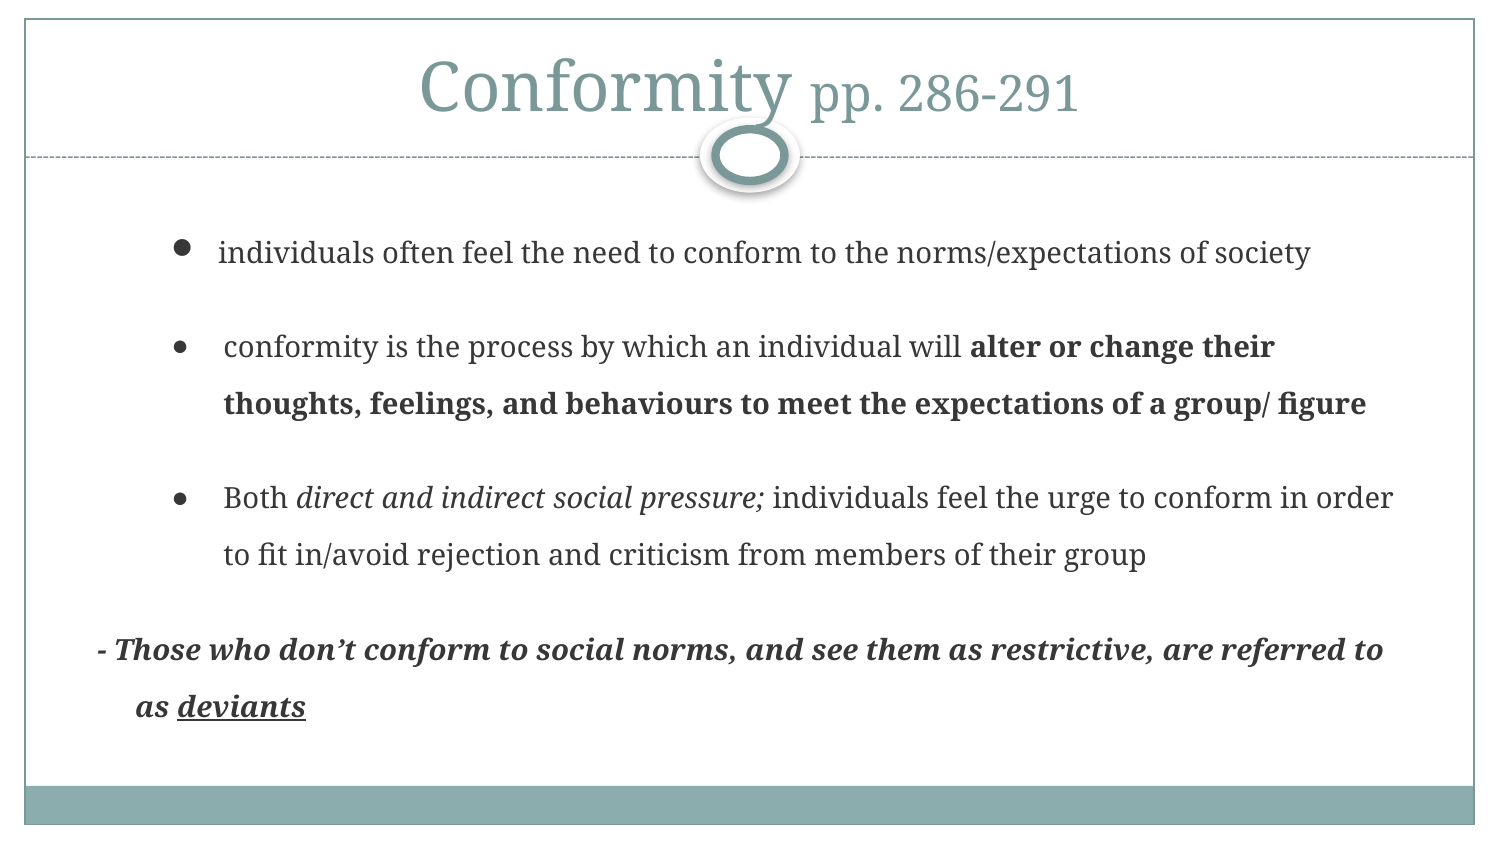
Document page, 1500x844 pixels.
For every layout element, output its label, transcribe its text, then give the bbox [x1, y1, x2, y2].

title Conformity pp. 286-291 [75, 0, 1425, 141]
list individuals often feel the need to conform to the norms/expectations of society conformity is the process by which an individual will alter or change their thoughts, feelings, and behaviours to meet the expectations of a group/ figure Both direct and indirect social pressure; individuals feel the urge to conform in order to fit in/avoid rejection and criticism from members of their group - Those who don’t conform to social norms, and see them as restrictive, are referred to as deviants [75, 196, 1425, 808]
